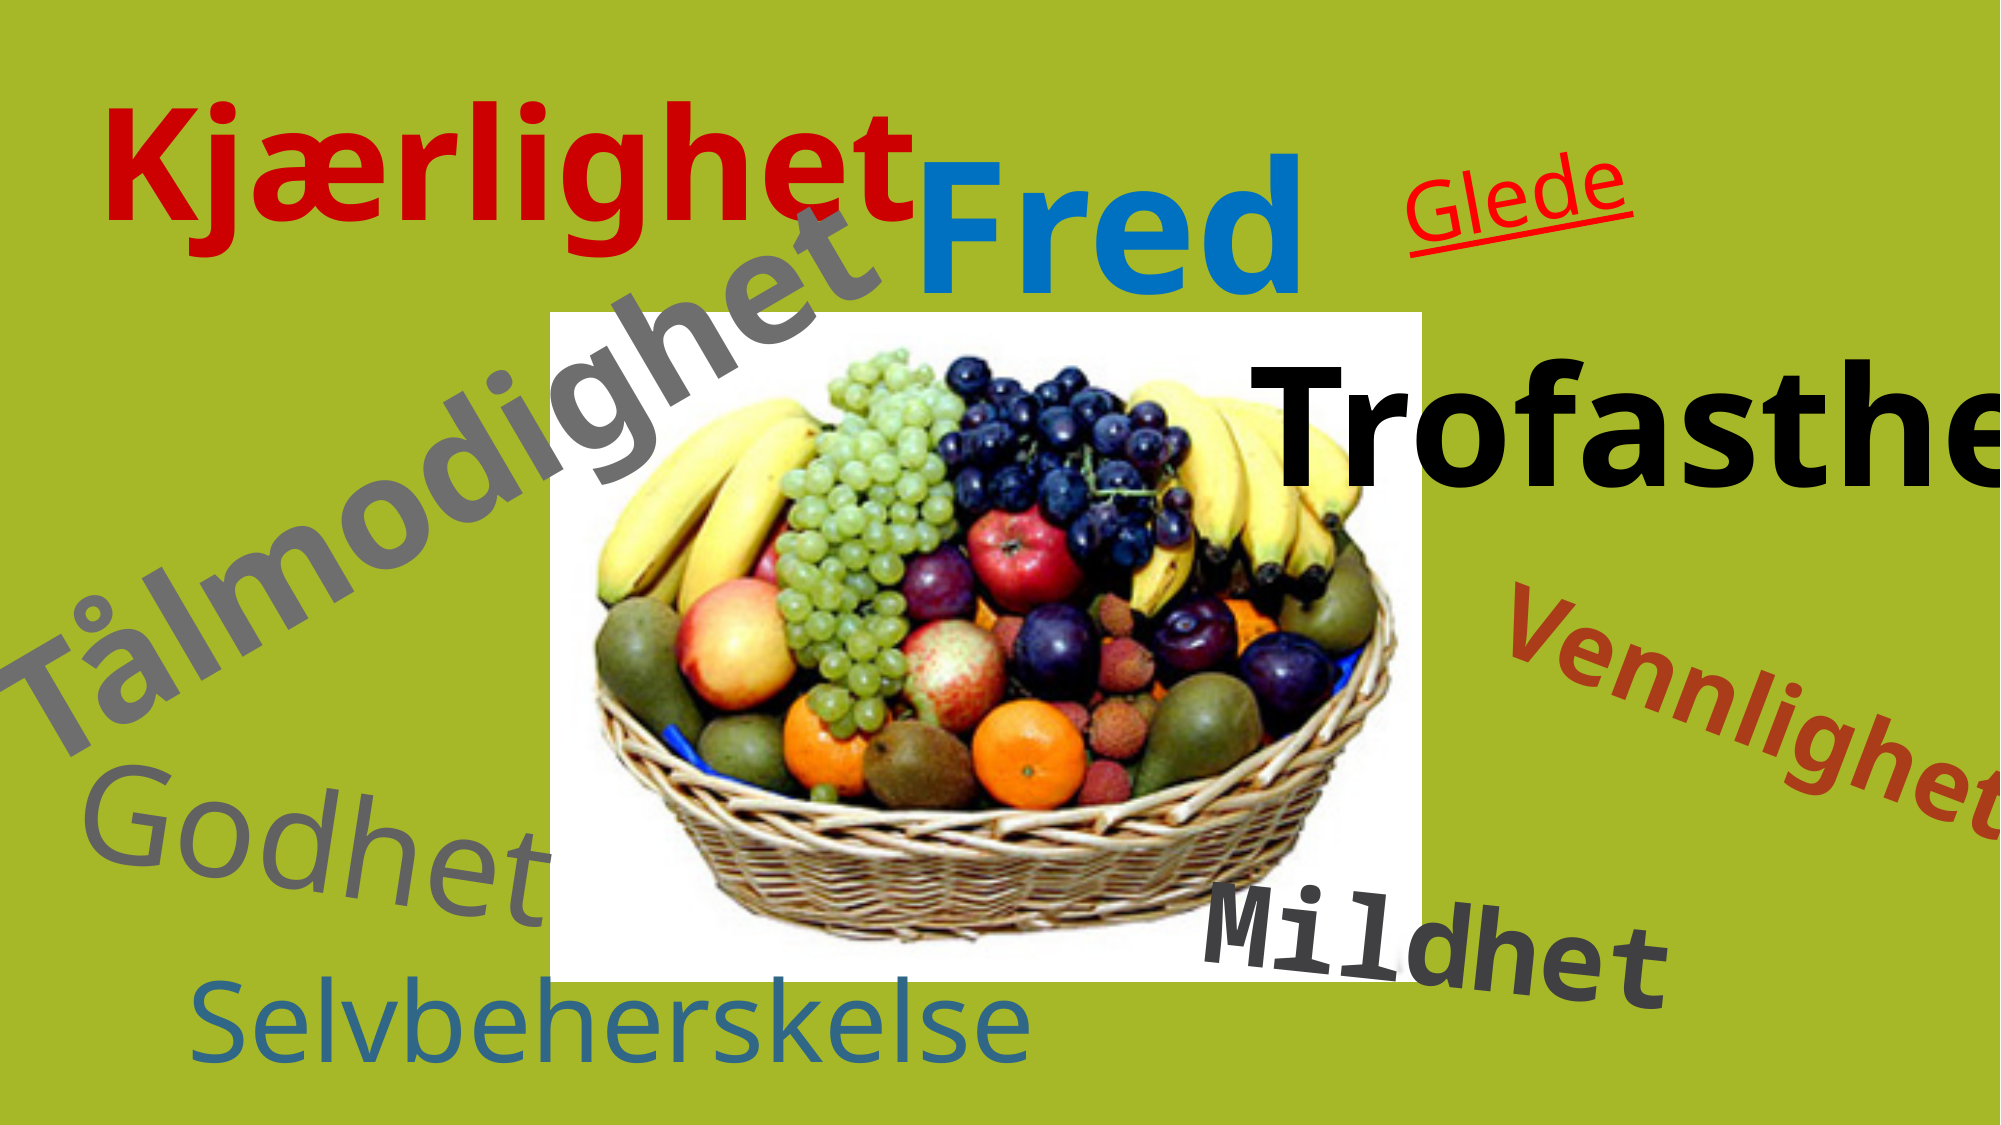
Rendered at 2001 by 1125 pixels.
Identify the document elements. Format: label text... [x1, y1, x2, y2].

text_box Kjærlighet [81, 57, 1450, 260]
text_box Godhet [50, 728, 544, 942]
text_box Selvbeherskelse [172, 942, 1051, 1093]
text_box Glede [1377, 54, 1964, 273]
text_box Vennlighet [1466, 543, 2000, 873]
text_box Fred [893, 103, 1328, 310]
picture [550, 312, 1422, 983]
text_box Tålmodighet [0, 131, 920, 816]
text_box Mildhet [1196, 865, 1698, 1043]
text_box Trofasthet [1424, 312, 2000, 528]
